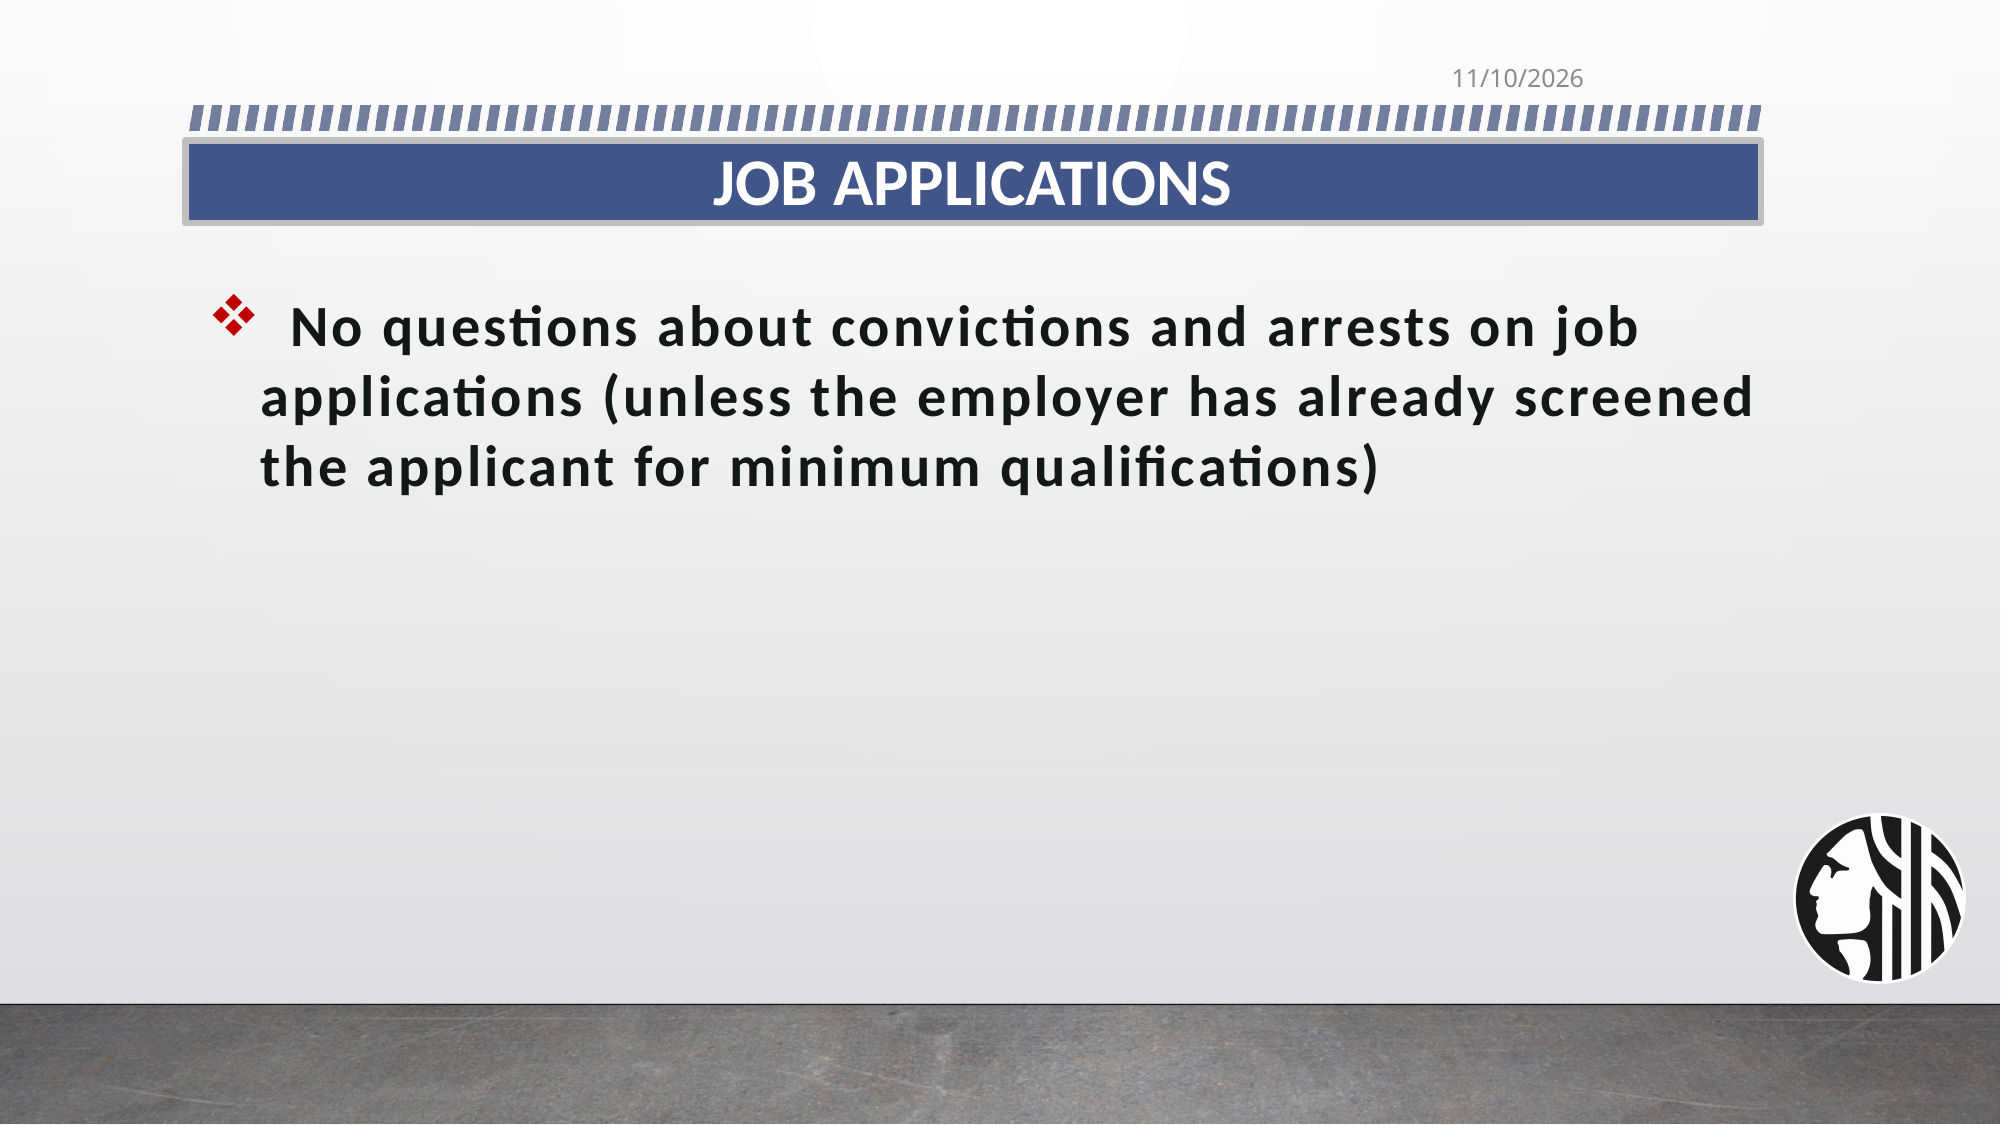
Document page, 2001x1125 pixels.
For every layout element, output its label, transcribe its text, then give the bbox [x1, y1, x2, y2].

picture [1792, 813, 1967, 985]
list No questions about convictions and arrests on job applications (unless the employer has already screened the applicant for minimum qualifications) [185, 280, 1810, 1032]
picture [0, 1004, 2000, 1124]
title JOB APPLICATIONS [184, 139, 1762, 225]
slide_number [1186, 54, 1600, 105]
